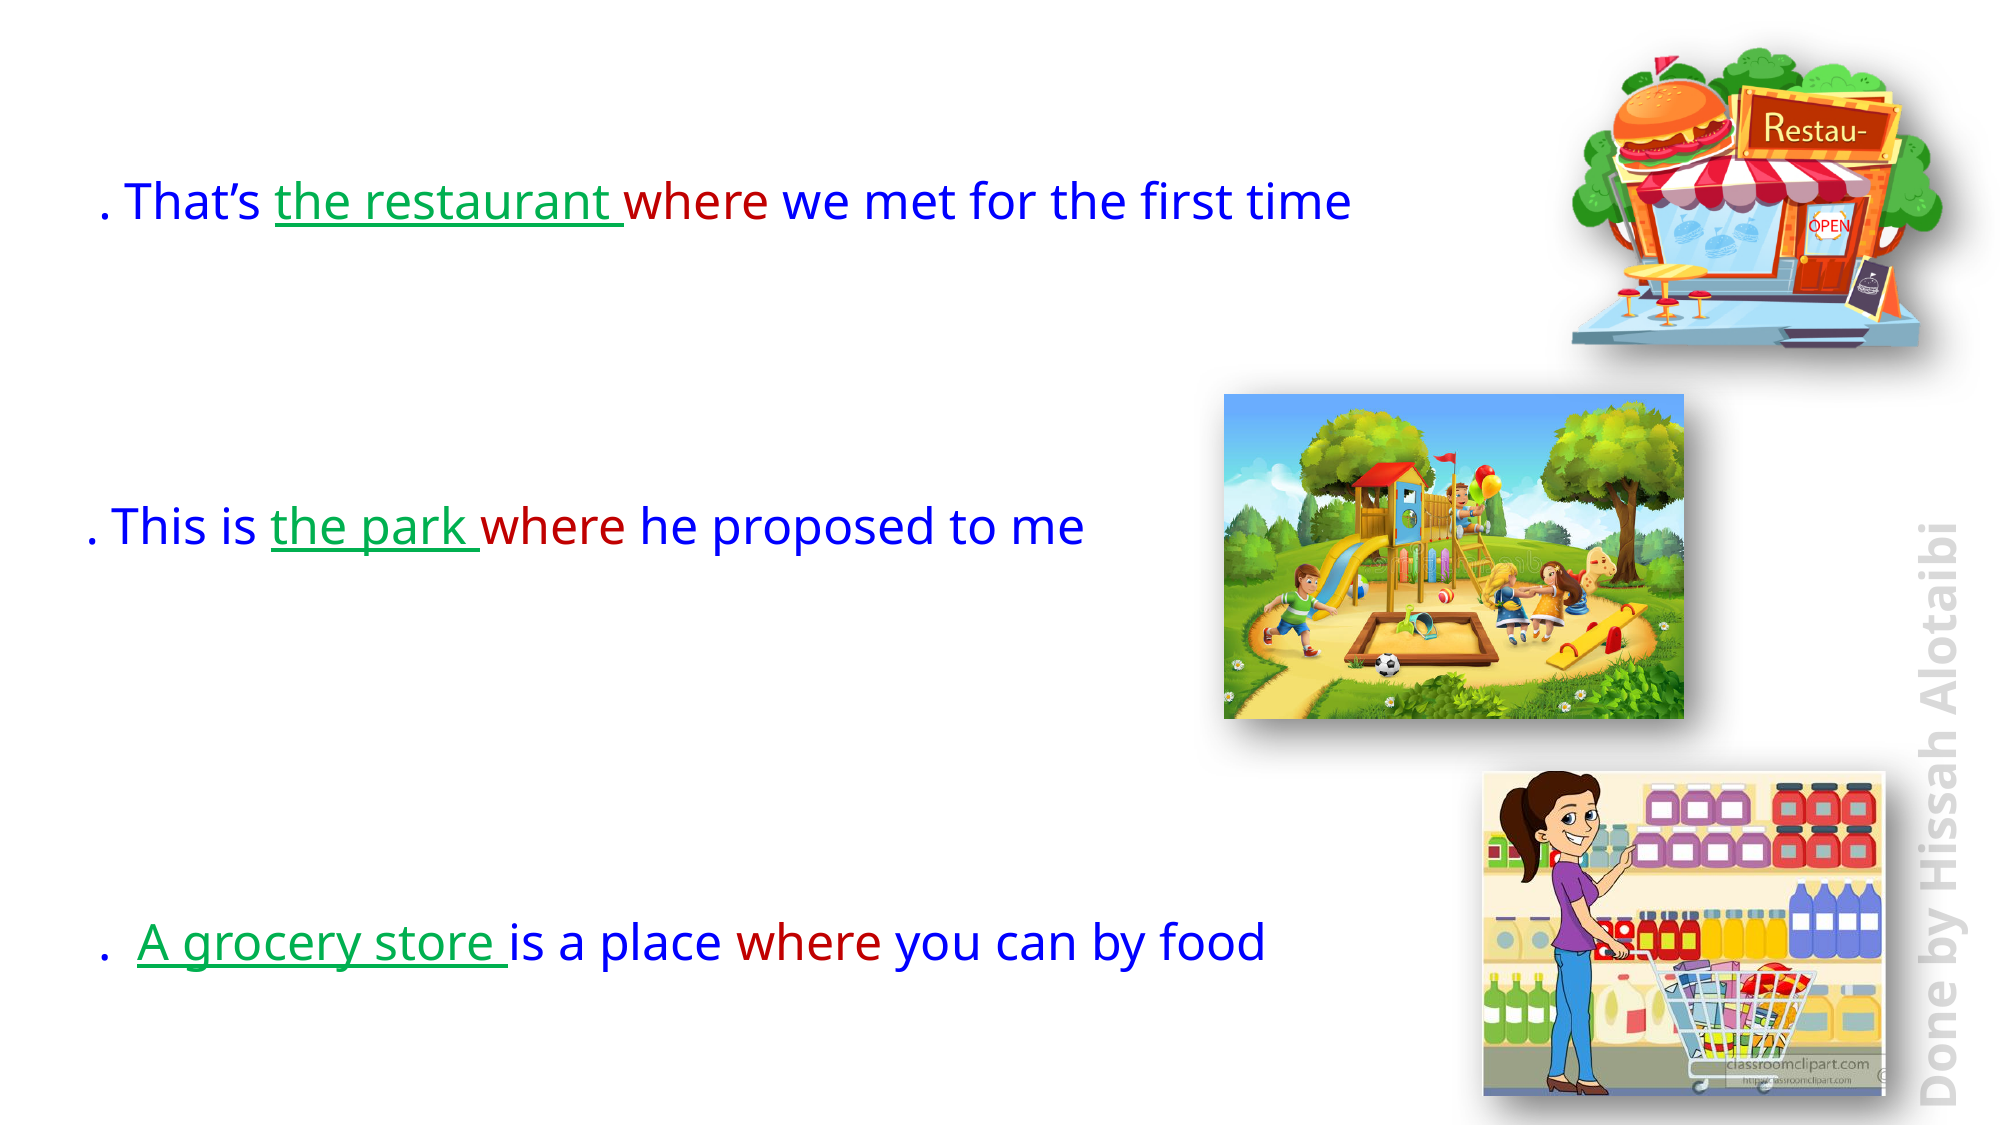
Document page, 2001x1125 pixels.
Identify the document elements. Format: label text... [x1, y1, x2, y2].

text_box This is the park where he proposed to me . [57, 486, 1206, 562]
picture [1224, 394, 1684, 719]
text_box A grocery store is a place where you can by food . [70, 902, 1465, 978]
picture [1482, 771, 1886, 1096]
picture [1557, 29, 1956, 370]
text_box That’s the restaurant where we met for the first time . [70, 161, 1540, 237]
